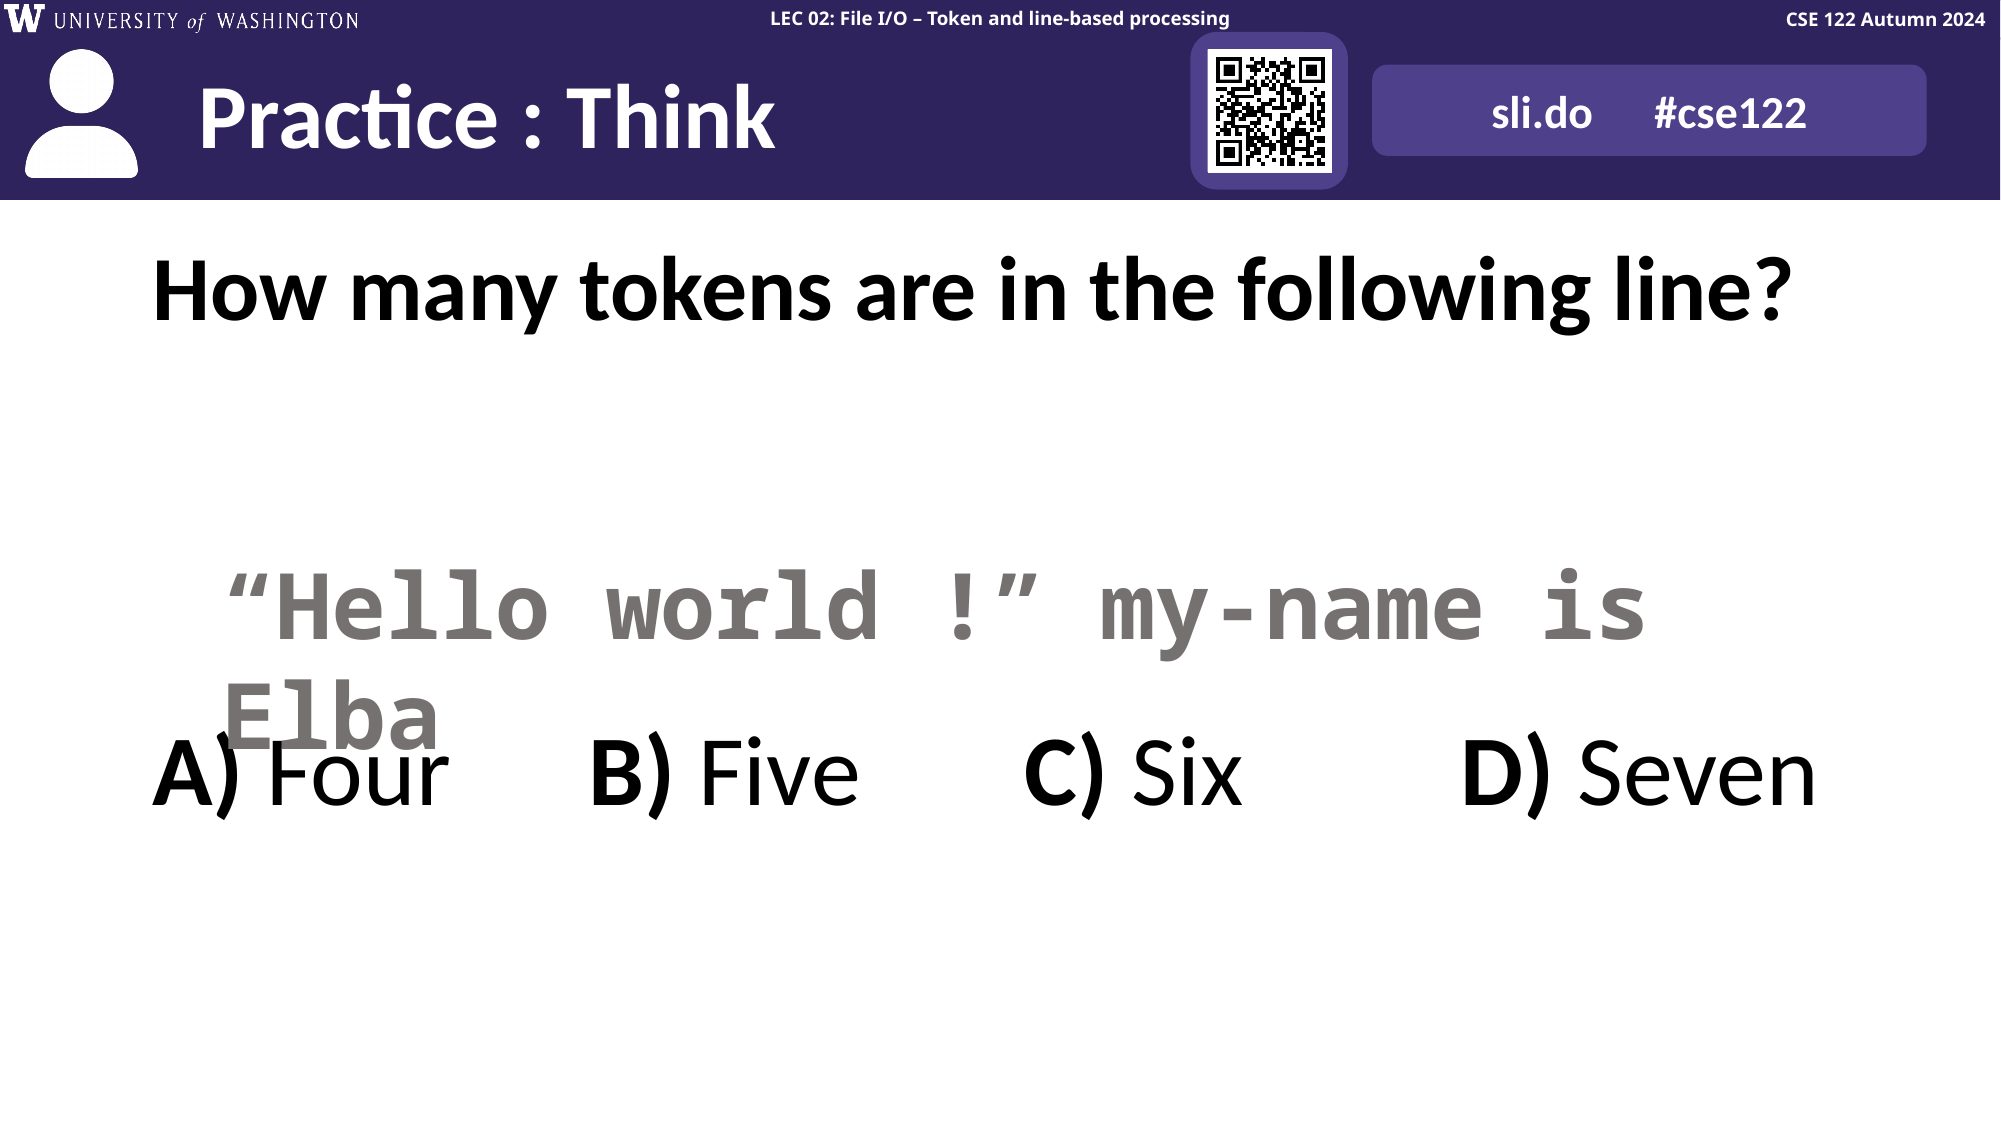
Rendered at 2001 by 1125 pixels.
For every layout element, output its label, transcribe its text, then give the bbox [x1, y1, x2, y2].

title How many tokens are in the following line? [137, 227, 1863, 353]
picture [4, 4, 358, 33]
text_box A) Four B) Five C) Six D) Seven [137, 698, 1912, 1122]
text_box “Hello world !” my-name is Elba [206, 540, 1873, 775]
picture [25, 49, 138, 178]
picture [1208, 49, 1332, 173]
